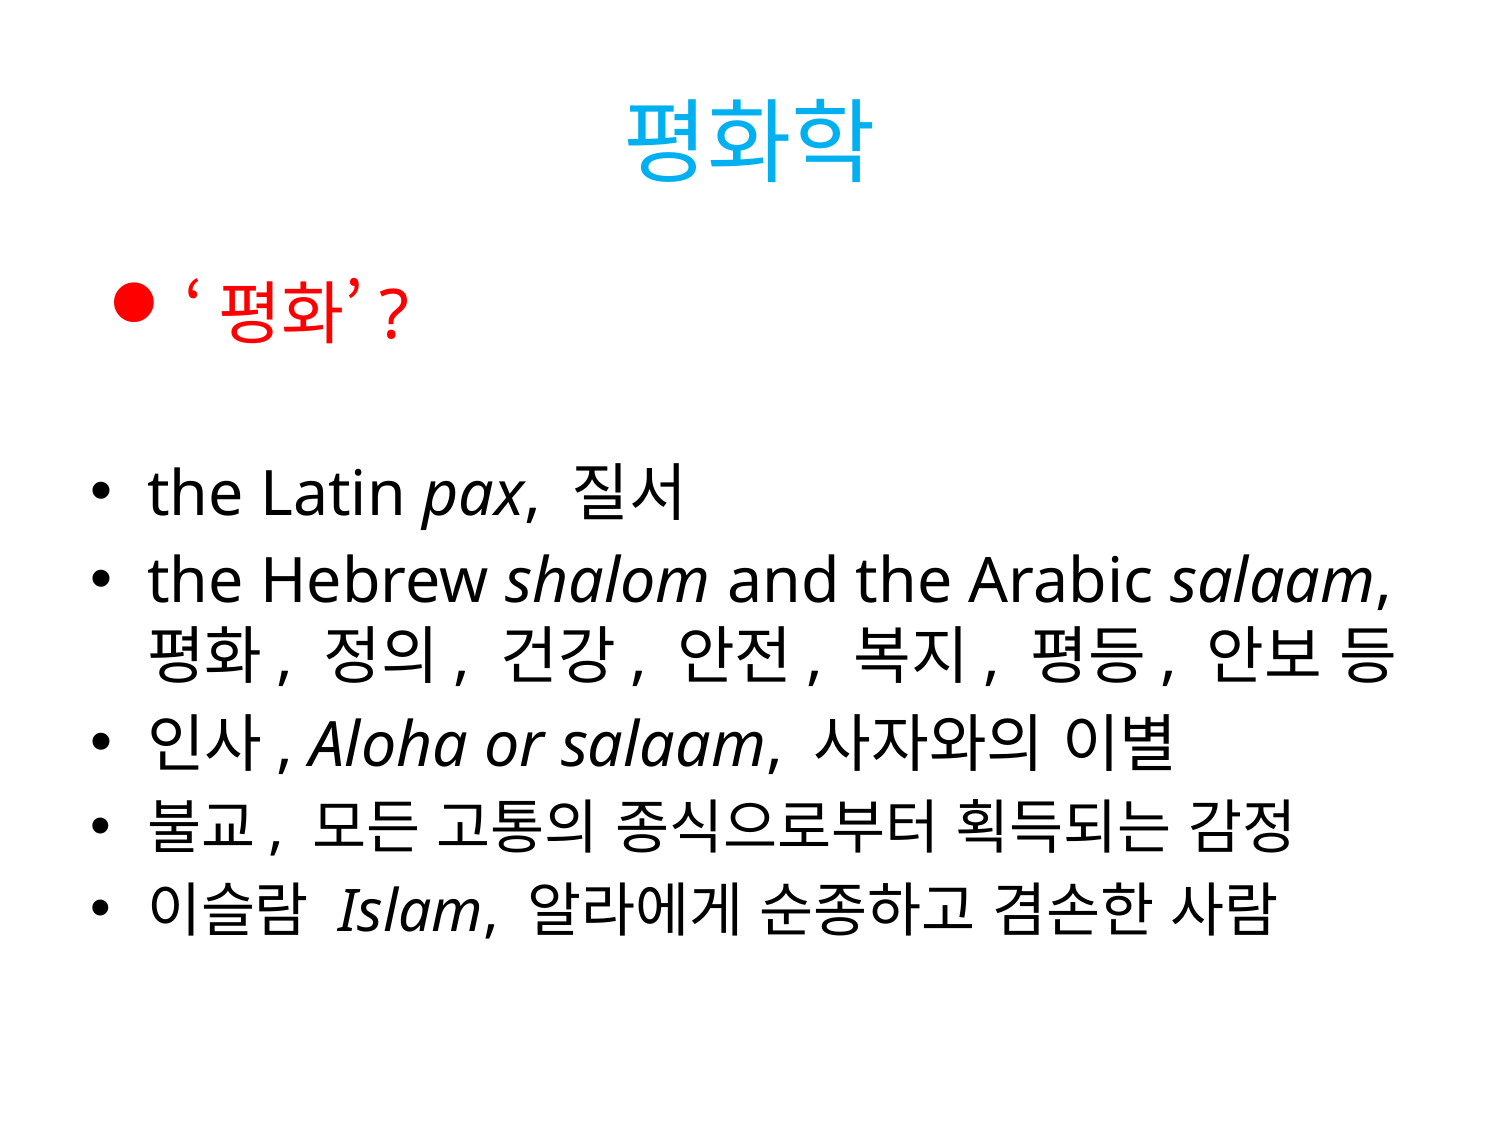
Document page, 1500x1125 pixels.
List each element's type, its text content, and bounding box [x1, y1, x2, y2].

list ‘평화’? the Latin pax, 질서 the Hebrew shalom and the Arabic salaam, 평화, 정의, 건강, 안전, 복지, 평등, 안보 등 인사, Aloha or salaam, 사자와의 이별 불교, 모든 고통의 종식으로부터 획득되는 감정 이슬람 Islam, 알라에게 순종하고 겸손한 사람 [75, 262, 1425, 1005]
title 평화학 [75, 45, 1425, 233]
